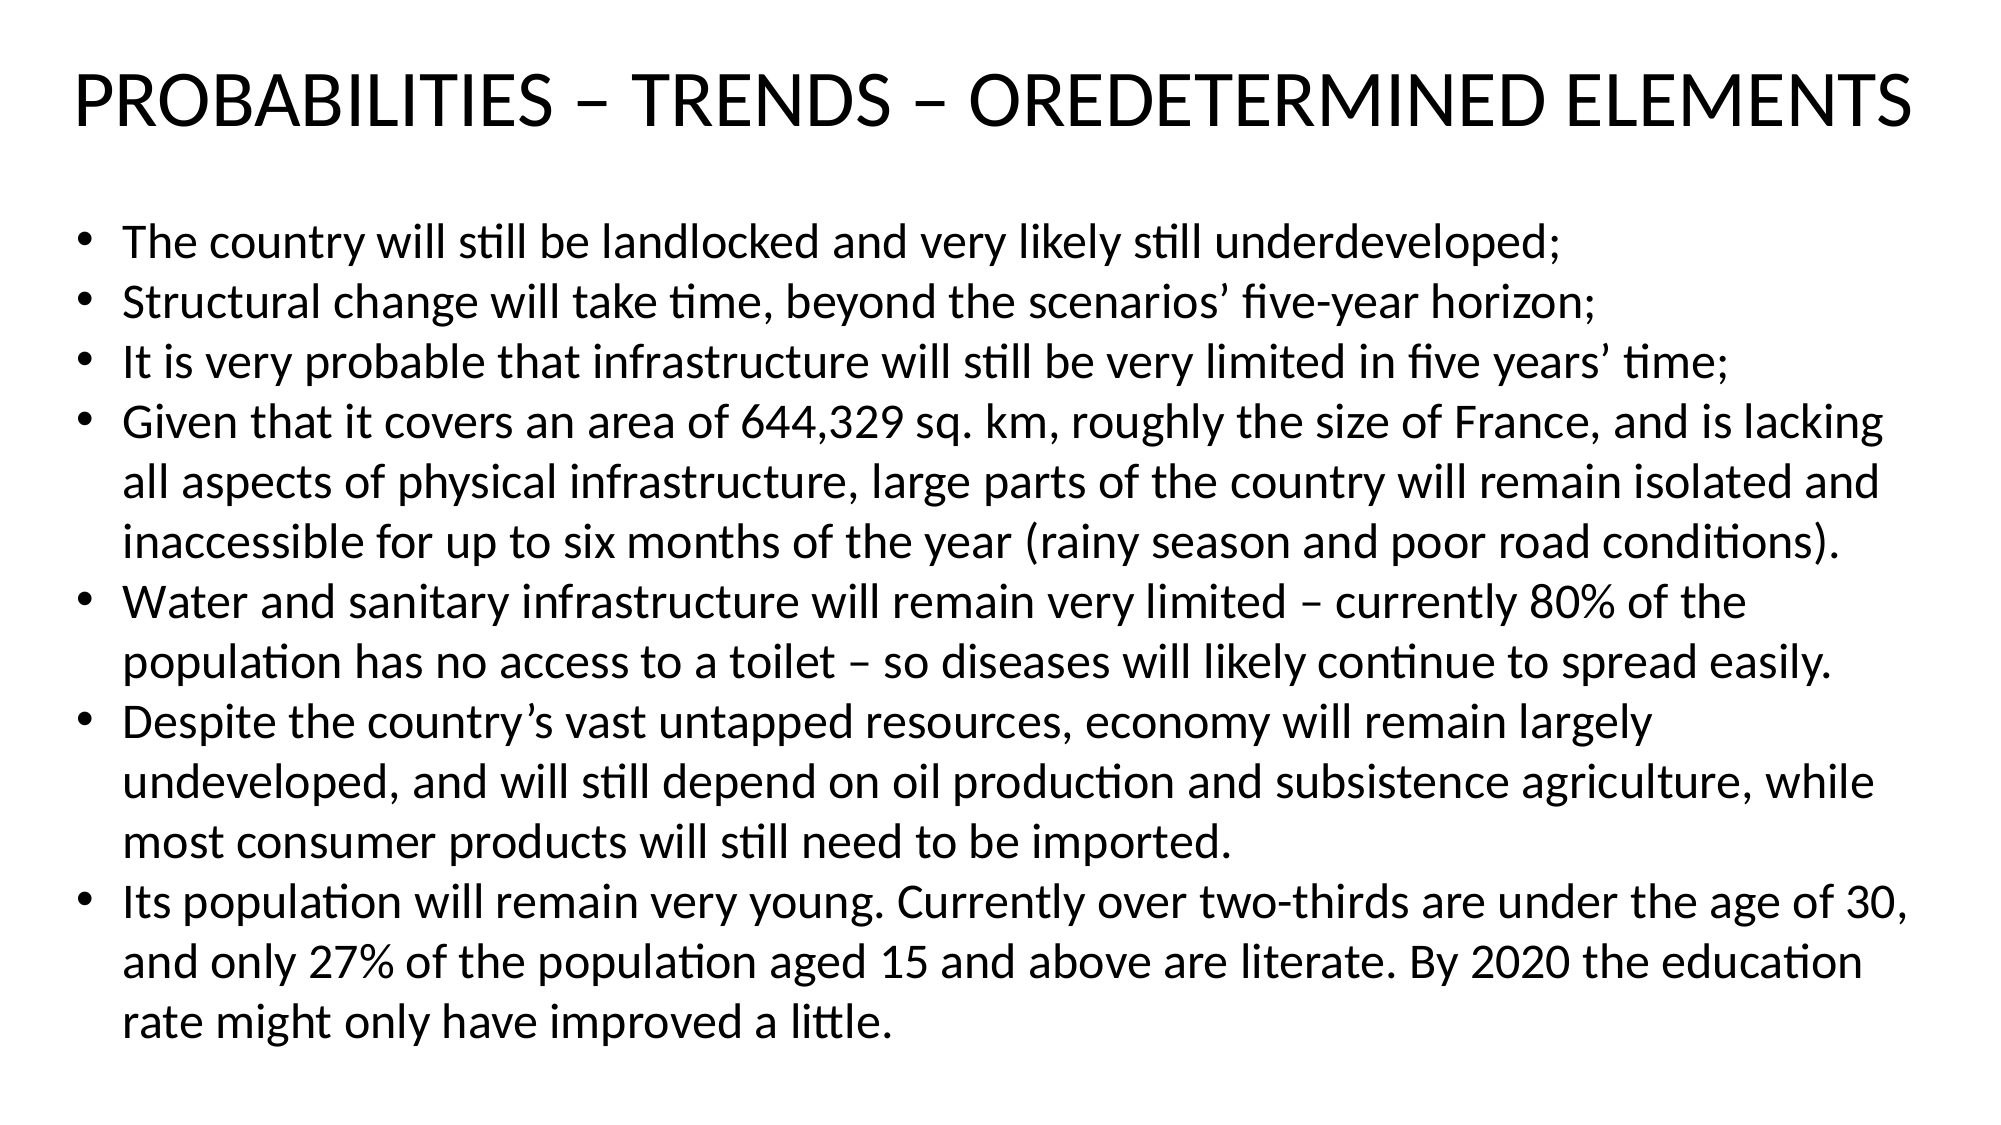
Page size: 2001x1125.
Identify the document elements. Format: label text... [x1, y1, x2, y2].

text_box The country will still be landlocked and very likely still underdeveloped; Structural change will take time, beyond the scenarios’ five-year horizon; It is very probable that infrastructure will still be very limited in five years’ time; Given that it covers an area of 644,329 sq. km, roughly the size of France, and is lacking all aspects of physical infrastructure, large parts of the country will remain isolated and inaccessible for up to six months of the year (rainy season and poor road conditions). Water and sanitary infrastructure will remain very limited – currently 80% of the population has no access to a toilet – so diseases will likely continue to spread easily. Despite the country’s vast untapped resources, economy will remain largely undeveloped, and will still depend on oil production and subsistence agriculture, while most consumer products will still need to be imported. Its population will remain very young. Currently over two-thirds are under the age of 30, and only 27% of the population aged 15 and above are literate. By 2020 the education rate might only have improved a little. [61, 201, 1929, 1116]
title PROBABILITIES – TRENDS – OREDETERMINED ELEMENTS [17, 0, 1973, 188]
